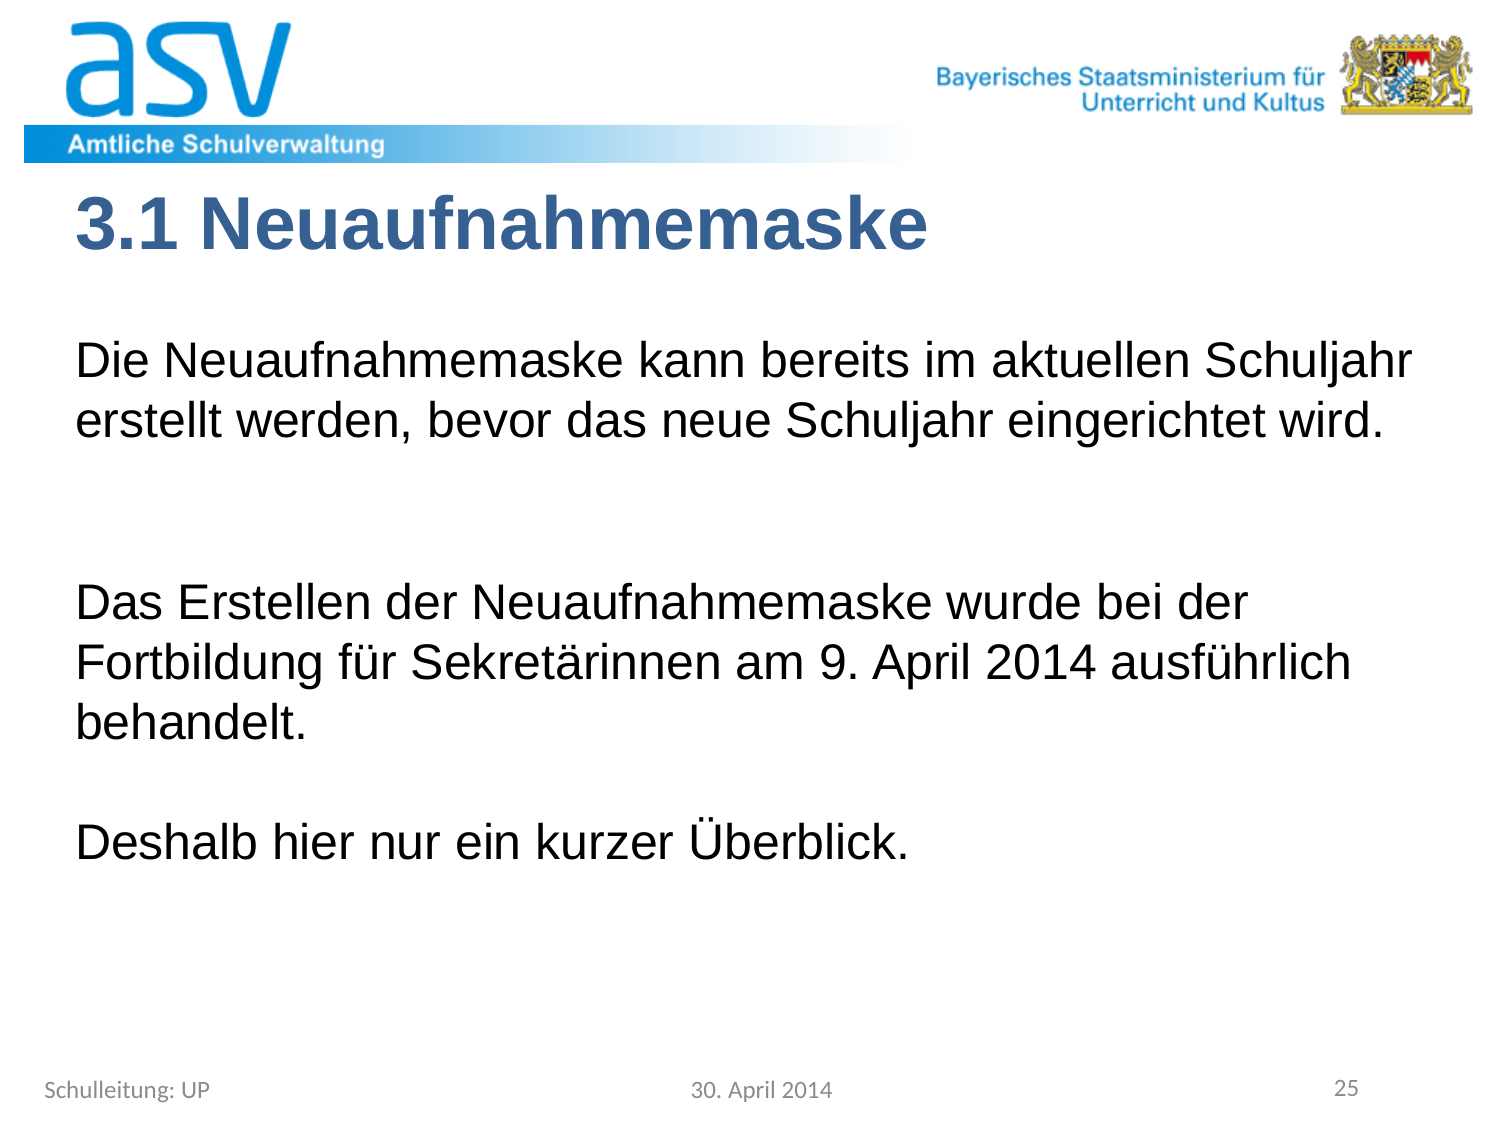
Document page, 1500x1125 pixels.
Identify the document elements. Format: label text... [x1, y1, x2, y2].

text_box Die Neuaufnahmemaske kann bereits im aktuellen Schuljahr erstellt werden, bevor das neue Schuljahr eingerichtet wird. [60, 319, 1459, 455]
slide_number 25 [1210, 1070, 1375, 1103]
footer Schulleitung: UP [29, 1070, 408, 1107]
picture [24, 11, 1490, 163]
text_box Das Erstellen der Neuaufnahmemaske wurde bei der Fortbildung für Sekretärinnen am 9. April 2014 ausführlich behandelt. Deshalb hier nur ein kurzer Überblick. [60, 562, 1459, 878]
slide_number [454, 1070, 1069, 1106]
picture [24, 127, 30, 163]
text_box 3.1 Neuaufnahmemaske [60, 160, 1459, 279]
